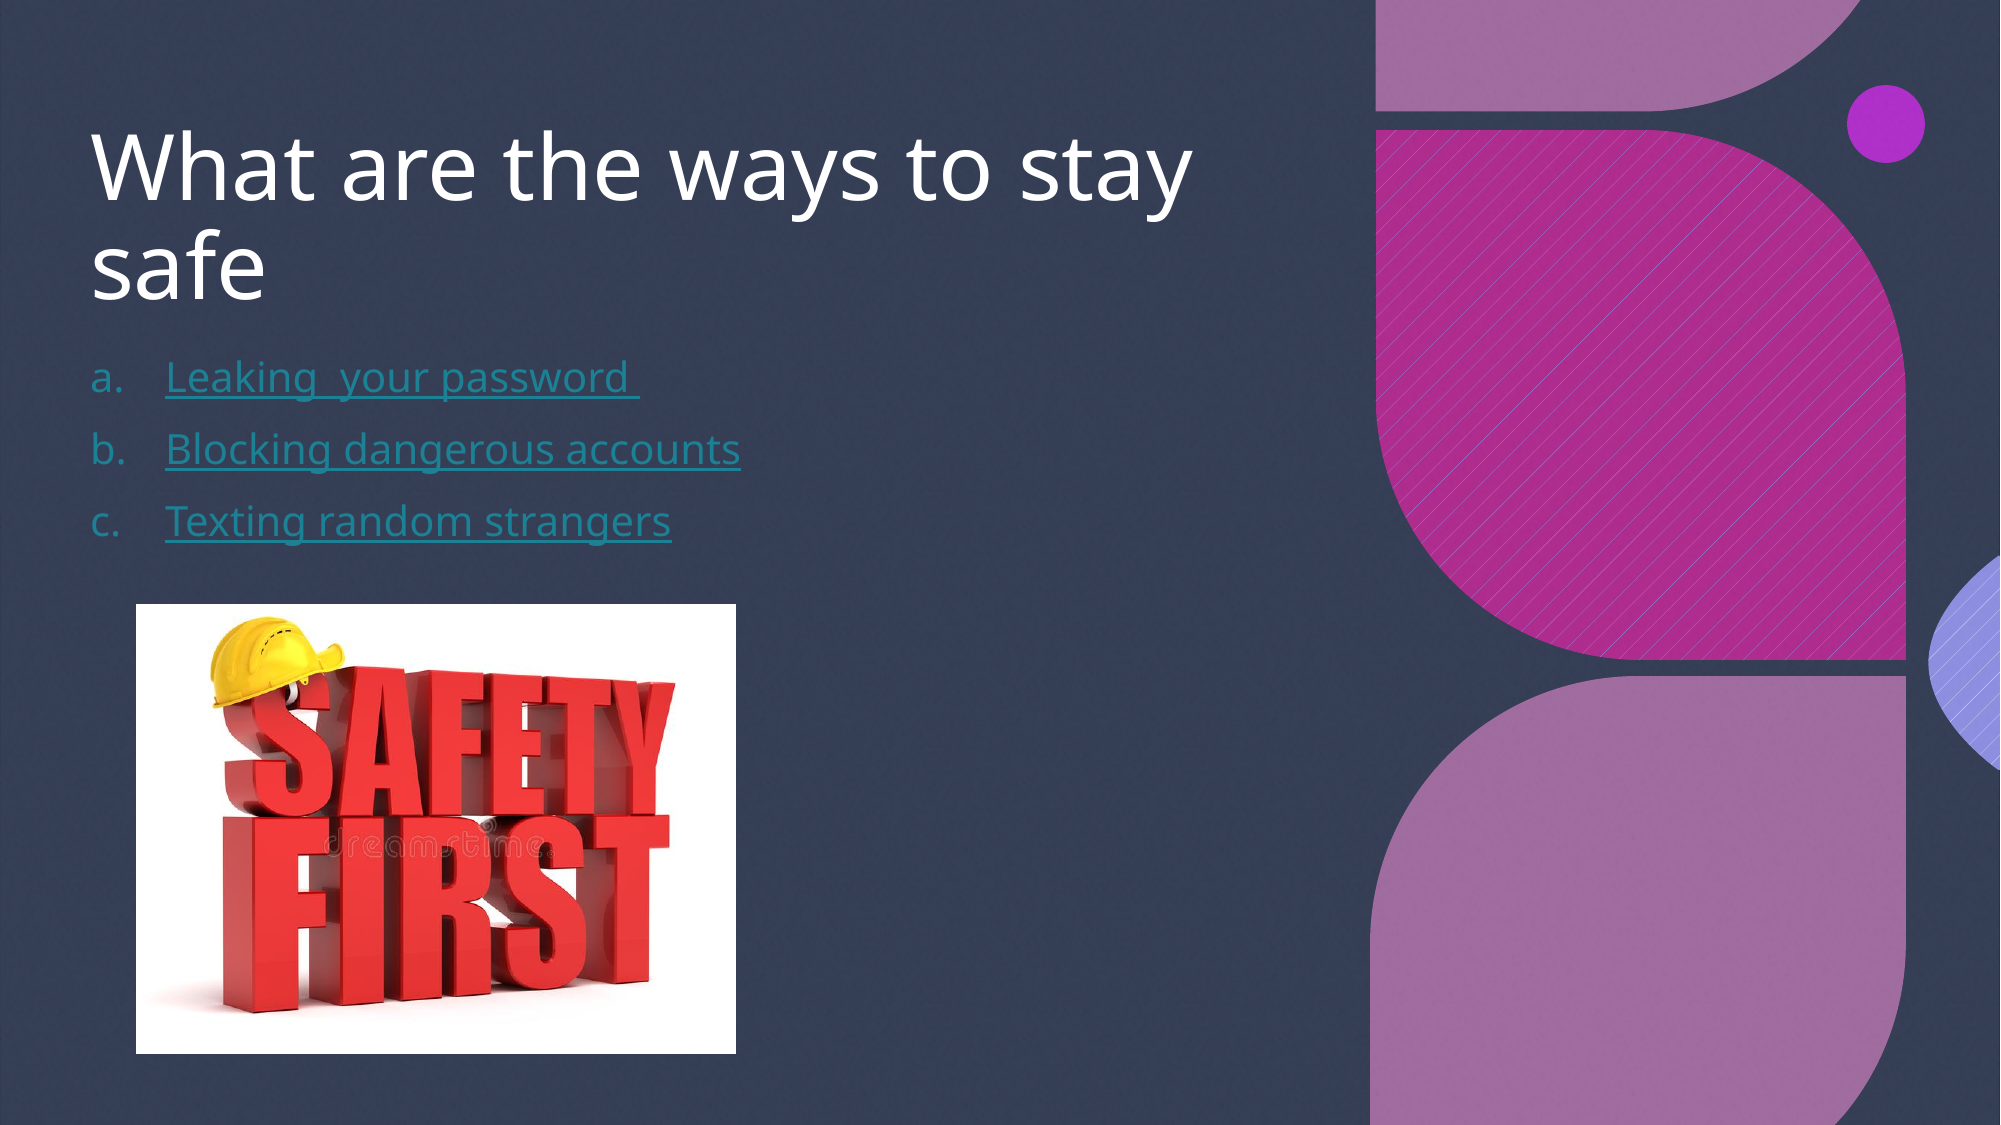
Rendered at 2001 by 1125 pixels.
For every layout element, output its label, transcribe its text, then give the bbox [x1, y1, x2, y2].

list Leaking your password Blocking dangerous accounts Texting random strangers [75, 343, 1336, 1014]
picture [136, 604, 736, 1054]
title What are the ways to stay safe [75, 109, 1336, 327]
